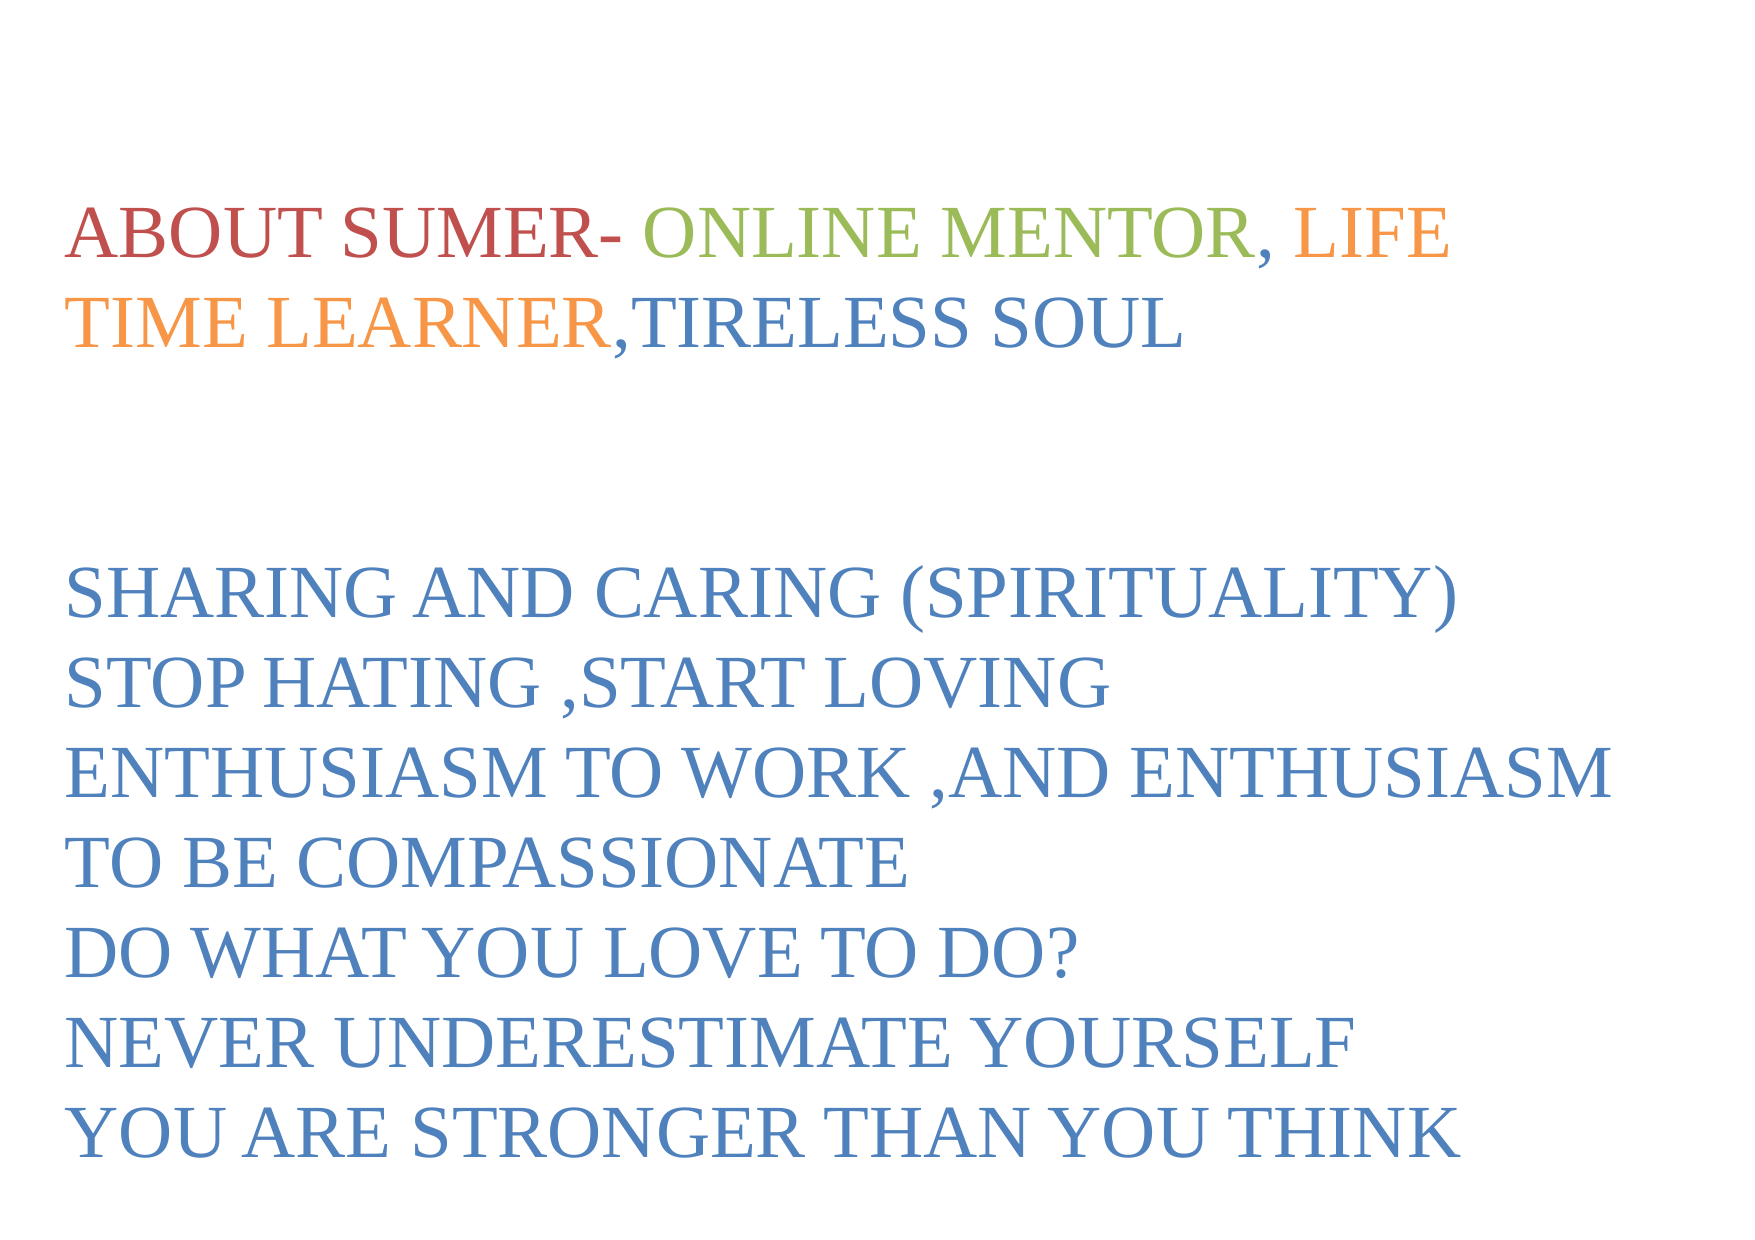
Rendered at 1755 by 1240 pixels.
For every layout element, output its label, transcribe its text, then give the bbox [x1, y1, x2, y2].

list ABOUT SUMER- ONLINE MENTOR, LIFE TIME LEARNER,TIRELESS SOUL SHARING AND CARING (SPIRITUALITY) STOP HATING ,START LOVING ENTHUSIASM TO WORK ,AND ENTHUSIASM TO BE COMPASSIONATE DO WHAT YOU LOVE TO DO? NEVER UNDERESTIMATE YOURSELF YOU ARE STRONGER THAN YOU THINK [64, 182, 1653, 1240]
